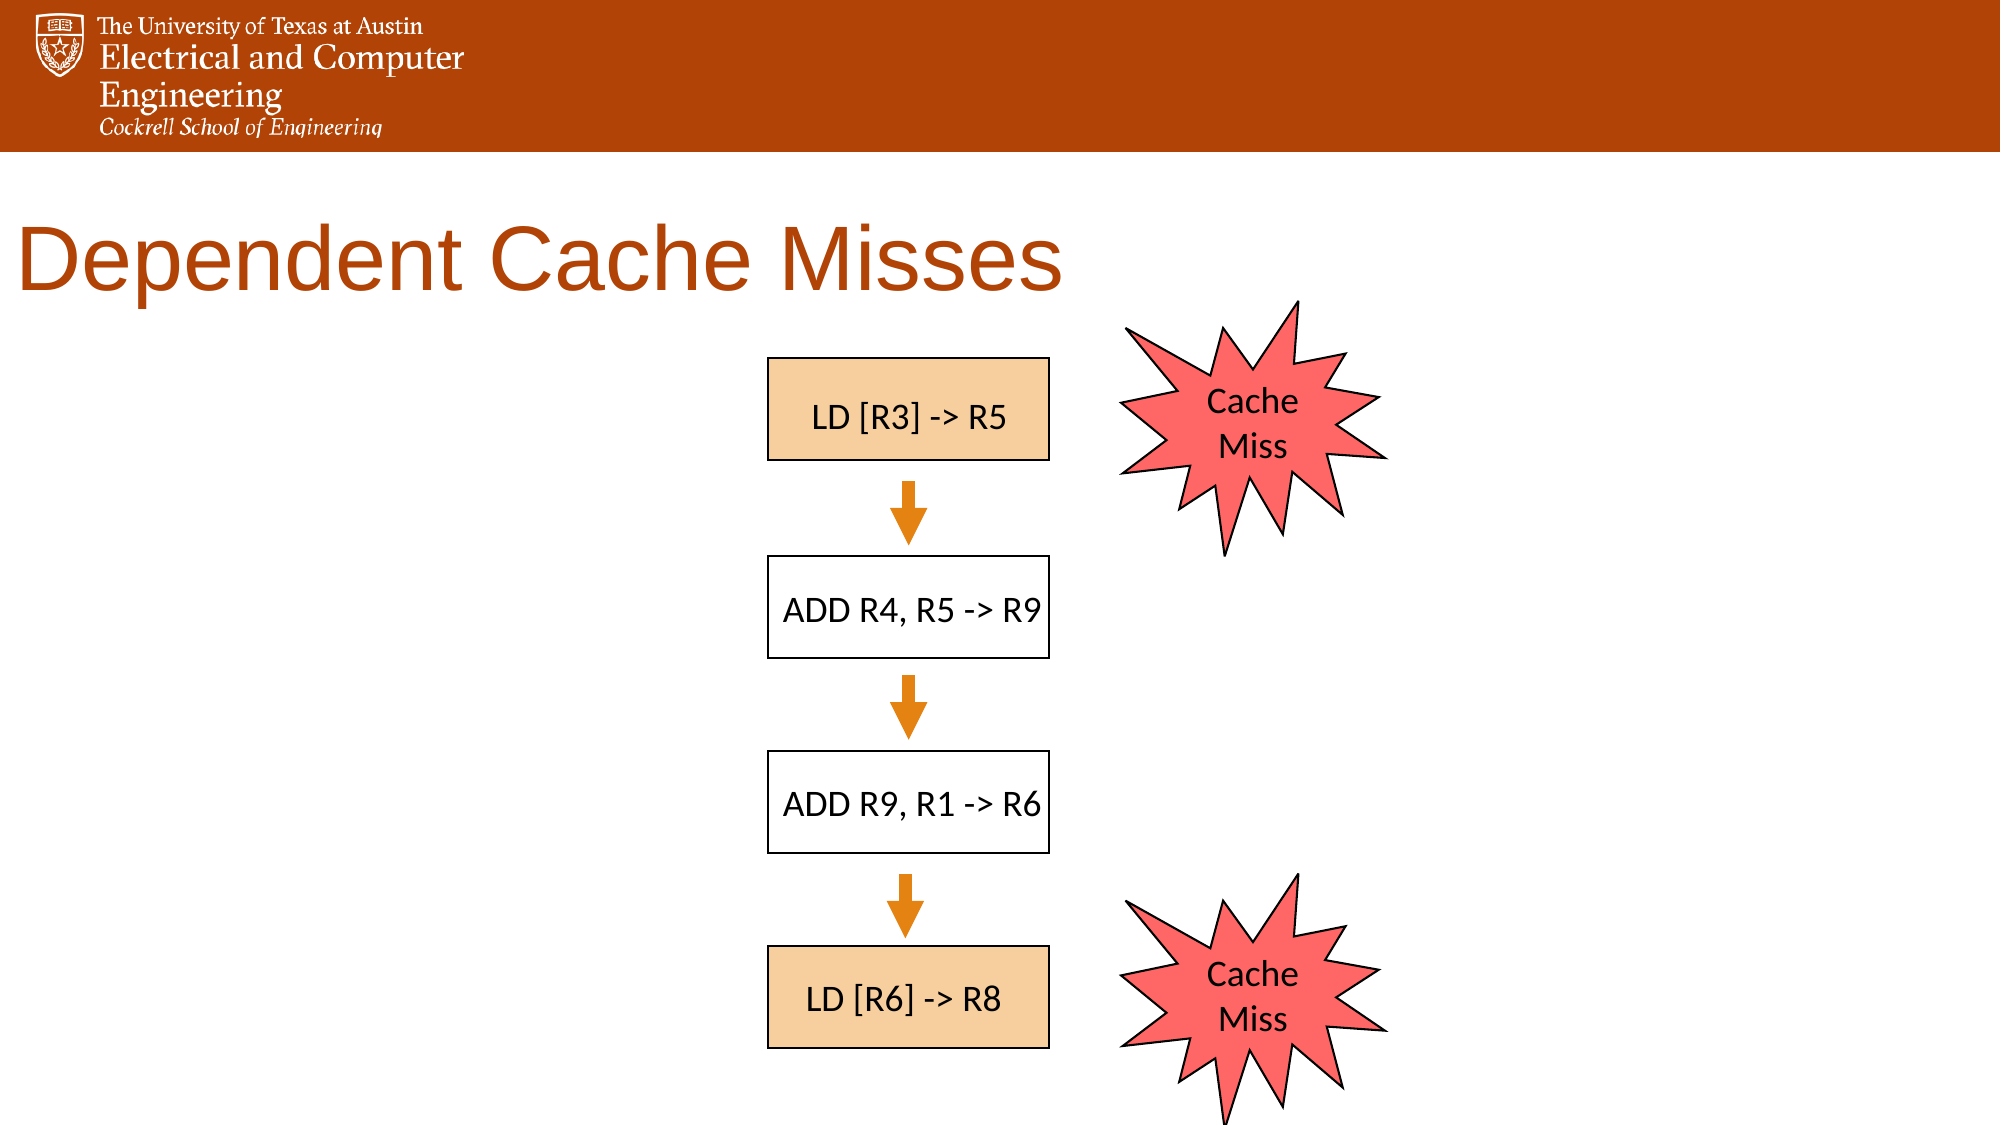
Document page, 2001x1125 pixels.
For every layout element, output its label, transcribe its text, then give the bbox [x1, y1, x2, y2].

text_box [768, 751, 1085, 854]
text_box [0, 0, 2000, 152]
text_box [768, 946, 1050, 1049]
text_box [1121, 300, 1385, 557]
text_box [768, 556, 1085, 659]
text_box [1121, 873, 1385, 1125]
text_box Dependent Cache Misses [0, 152, 1725, 370]
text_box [768, 358, 1089, 461]
